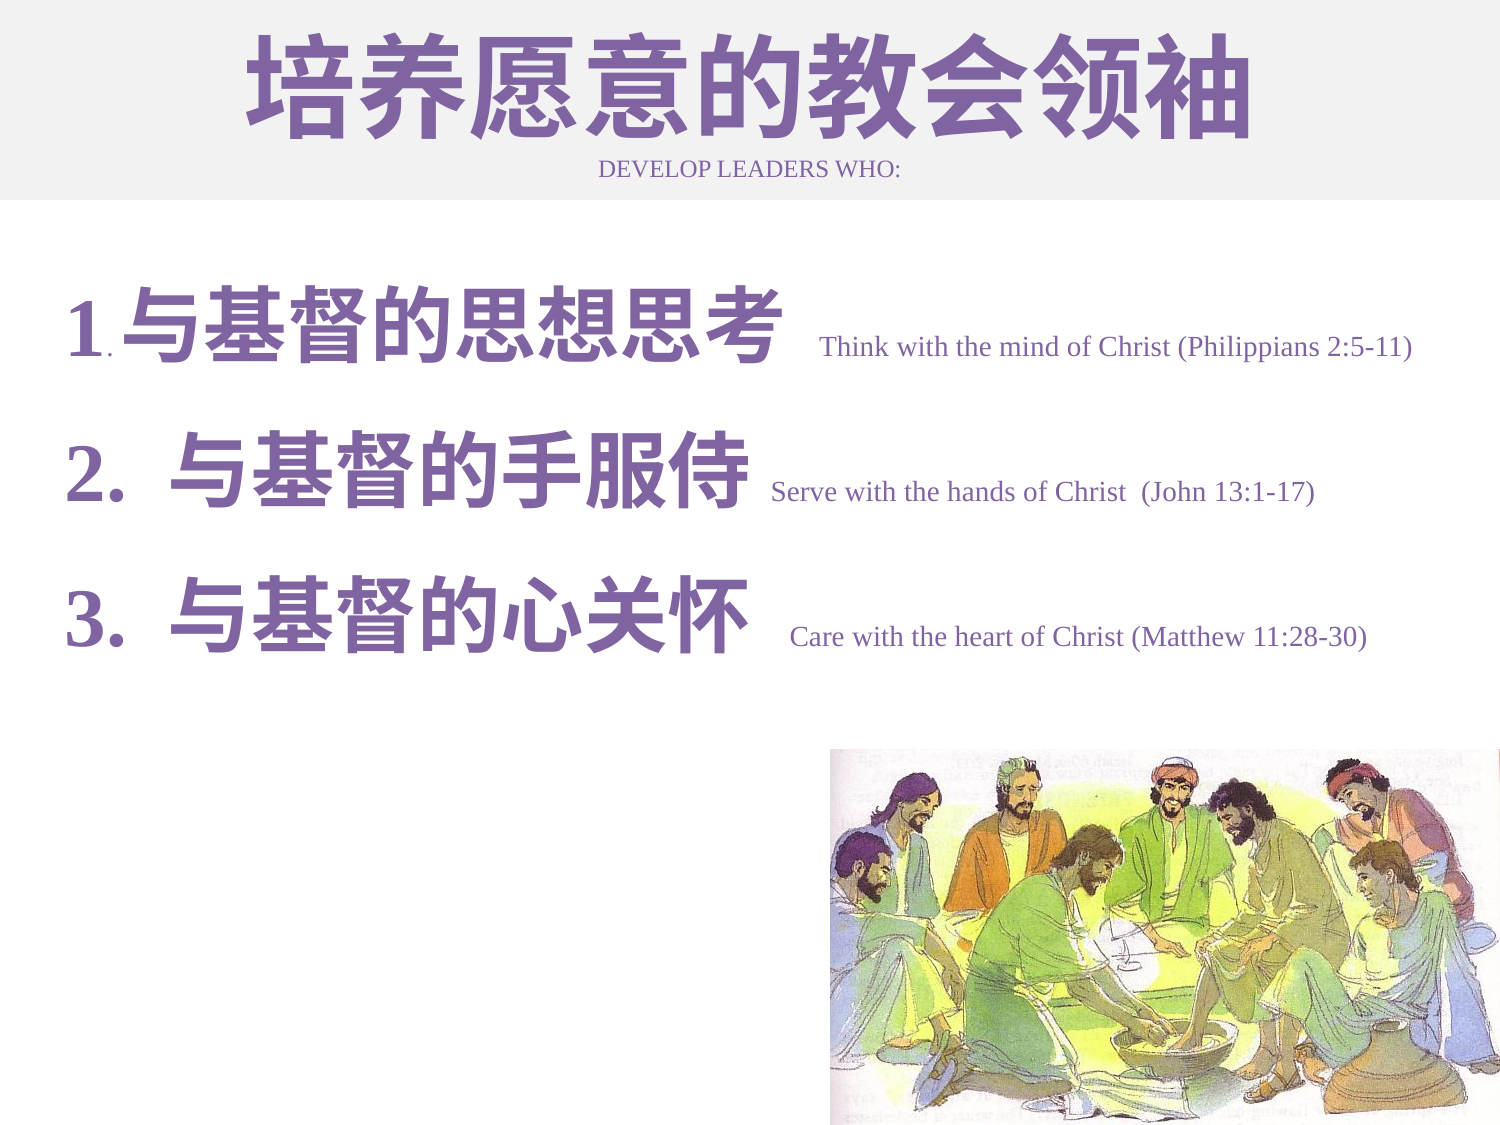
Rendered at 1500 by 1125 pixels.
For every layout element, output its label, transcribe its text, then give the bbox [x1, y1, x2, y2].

text_box 1.与基督的思想思考 Think with the mind of Christ (Philippians 2:5-11) 2. 与基督的手服侍Serve with the hands of Christ (John 13:1-17) 3. 与基督的心关怀 Care with the heart of Christ (Matthew 11:28-30) [49, 266, 1488, 671]
picture [830, 749, 1500, 1125]
title 培养愿意的教会领袖 DEVELOP LEADERS WHO: [0, 0, 1500, 200]
